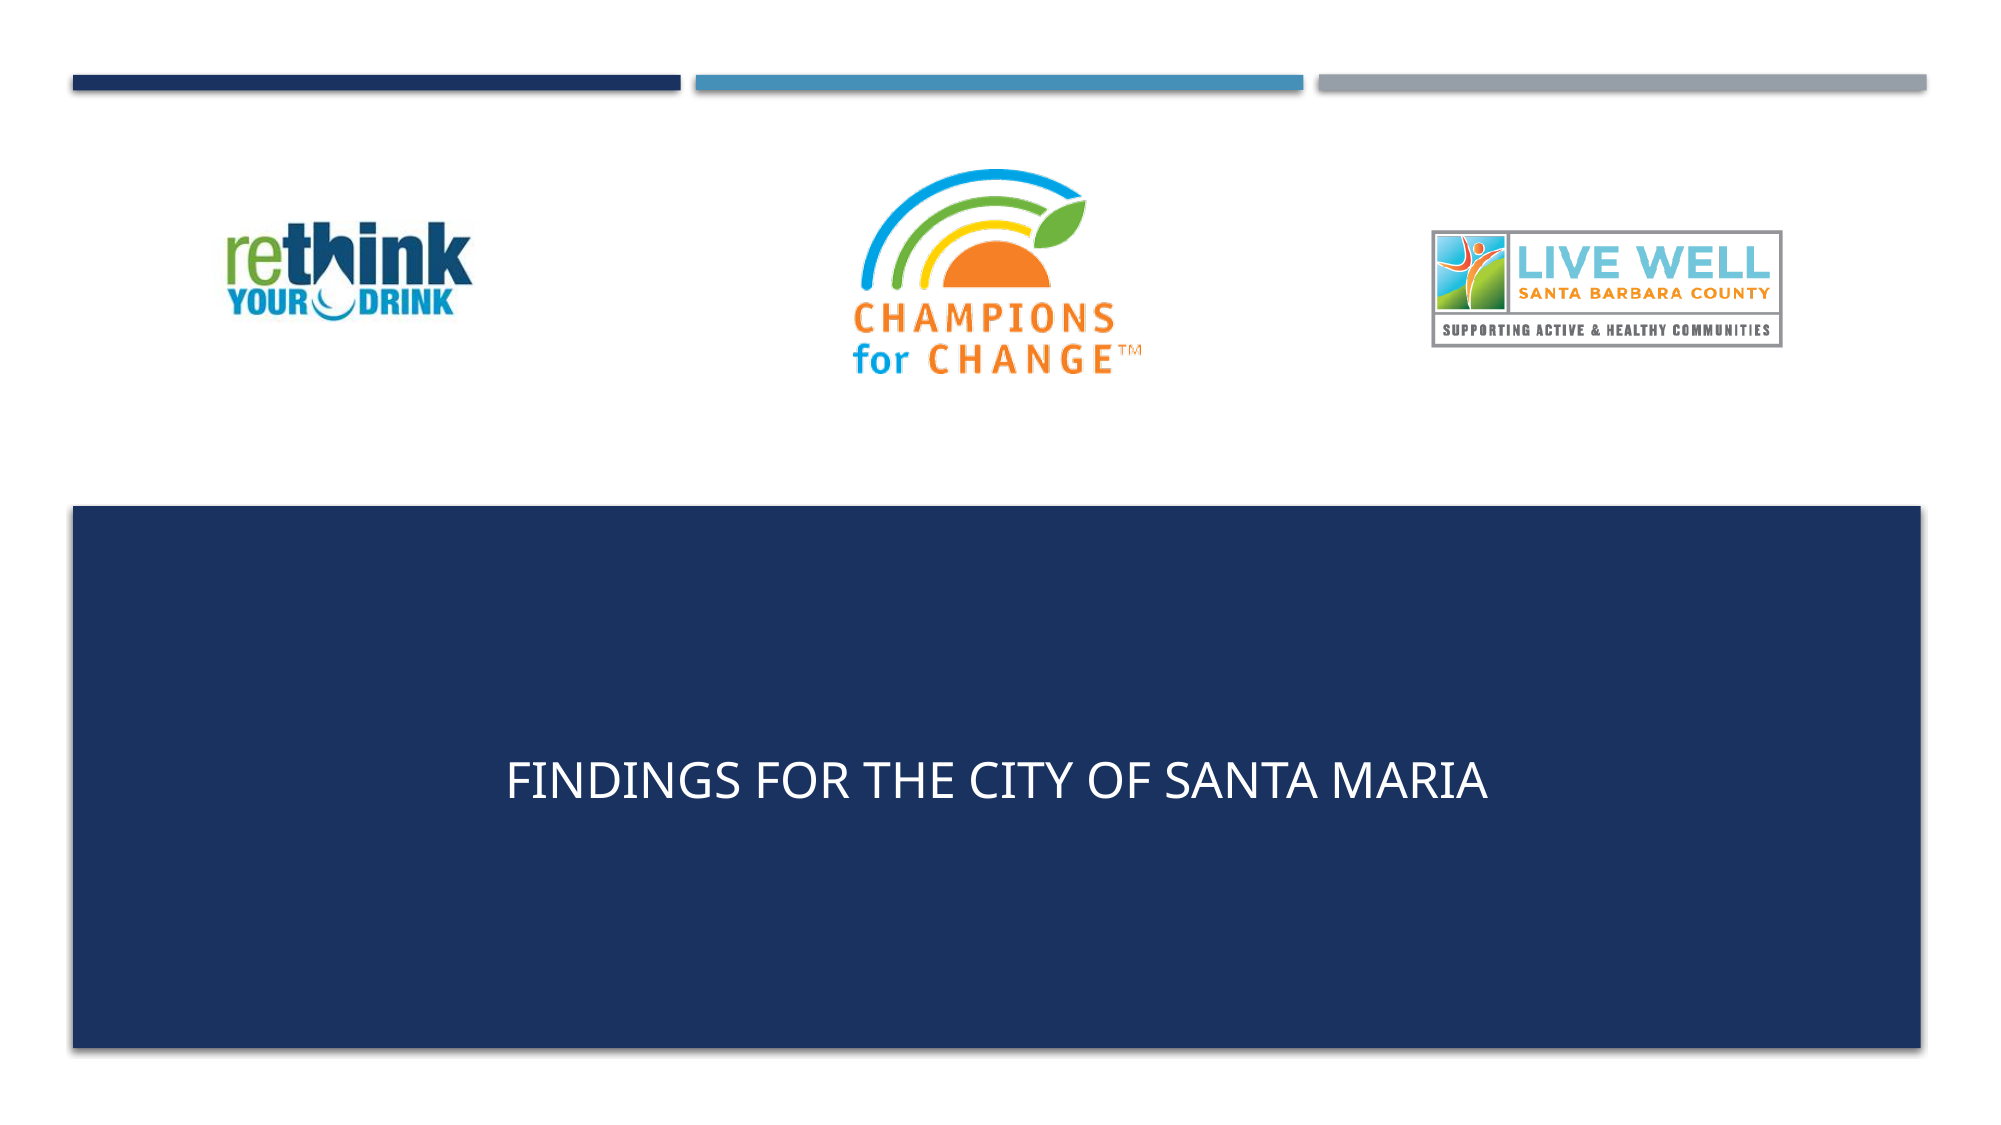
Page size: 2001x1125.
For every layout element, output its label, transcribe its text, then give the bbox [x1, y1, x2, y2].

picture [161, 152, 538, 391]
text_box FINDINGS FOR THE CITY OF SANTA MARIA [325, 741, 1669, 817]
picture [877, 356, 884, 370]
picture [853, 169, 1141, 374]
picture [1377, 186, 1832, 391]
